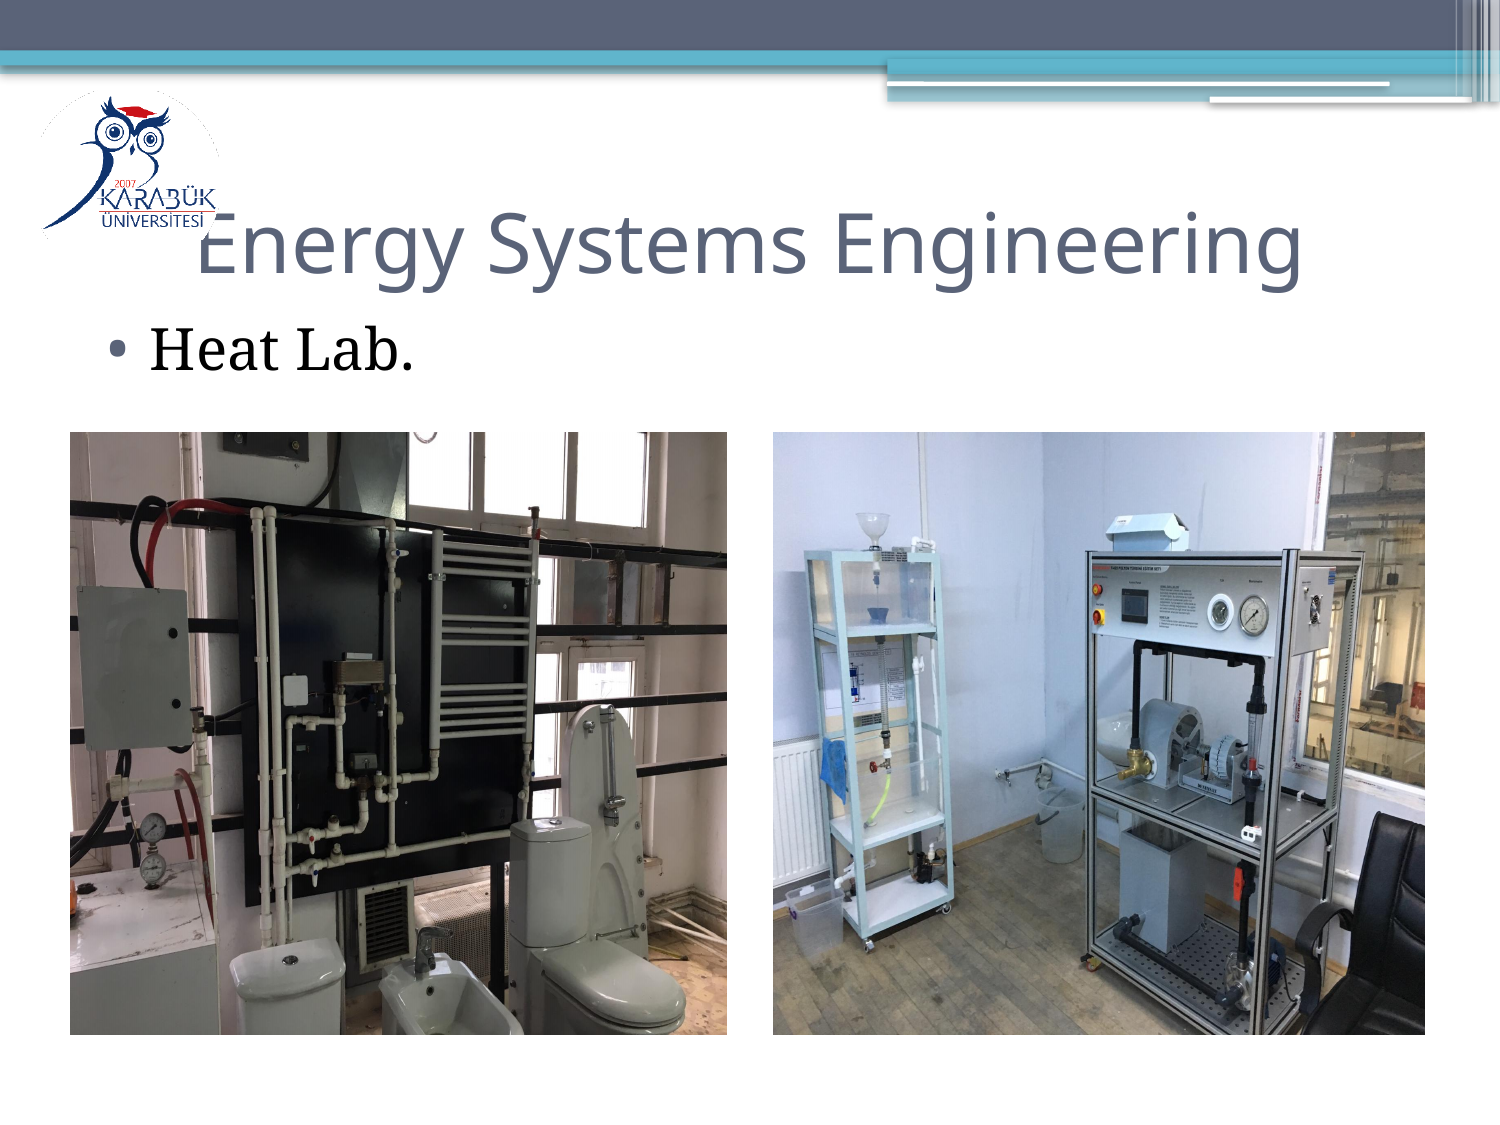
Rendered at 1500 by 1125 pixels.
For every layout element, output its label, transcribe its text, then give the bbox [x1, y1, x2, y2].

picture [773, 432, 1426, 1036]
picture [70, 432, 727, 1036]
list Heat Lab. [75, 304, 1425, 1079]
picture [40, 89, 219, 240]
title Energy Systems Engineering [75, 152, 1425, 304]
